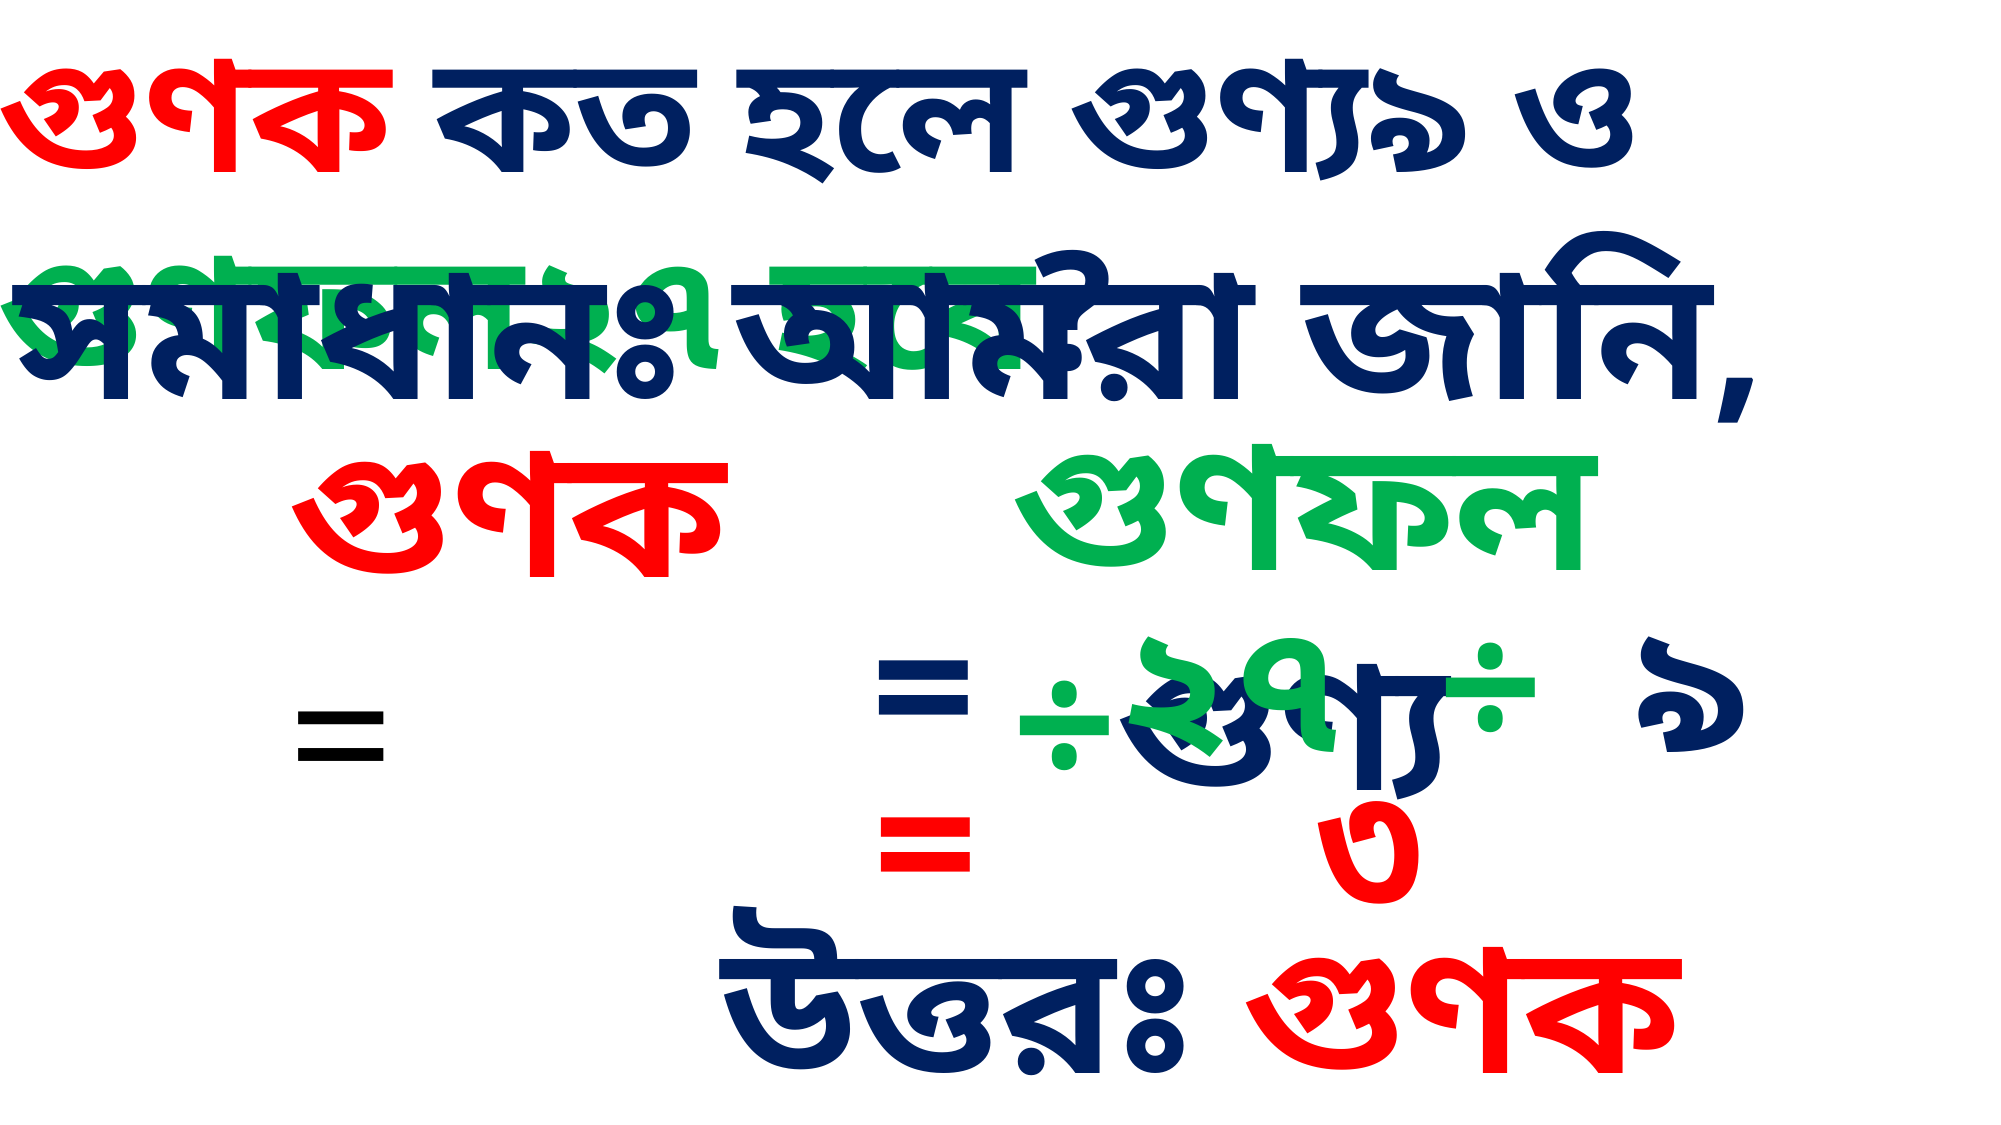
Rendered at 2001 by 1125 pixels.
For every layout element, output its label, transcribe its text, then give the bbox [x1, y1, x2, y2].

text_box গুণফল ÷গুণ্য [997, 380, 1834, 718]
text_box গুণক = [274, 386, 941, 842]
text_box উত্তরঃ গুণক ৩ [706, 882, 1784, 1125]
text_box = ৩ [859, 718, 1834, 954]
text_box সমাধানঃ আমরা জানি, [0, 209, 2000, 444]
text_box = ২৭ ÷ ৯ [856, 561, 1832, 797]
text_box গুণক কত হলে গুণ্য৯ ও গুণফল২৭ হবে? [0, 0, 2000, 209]
